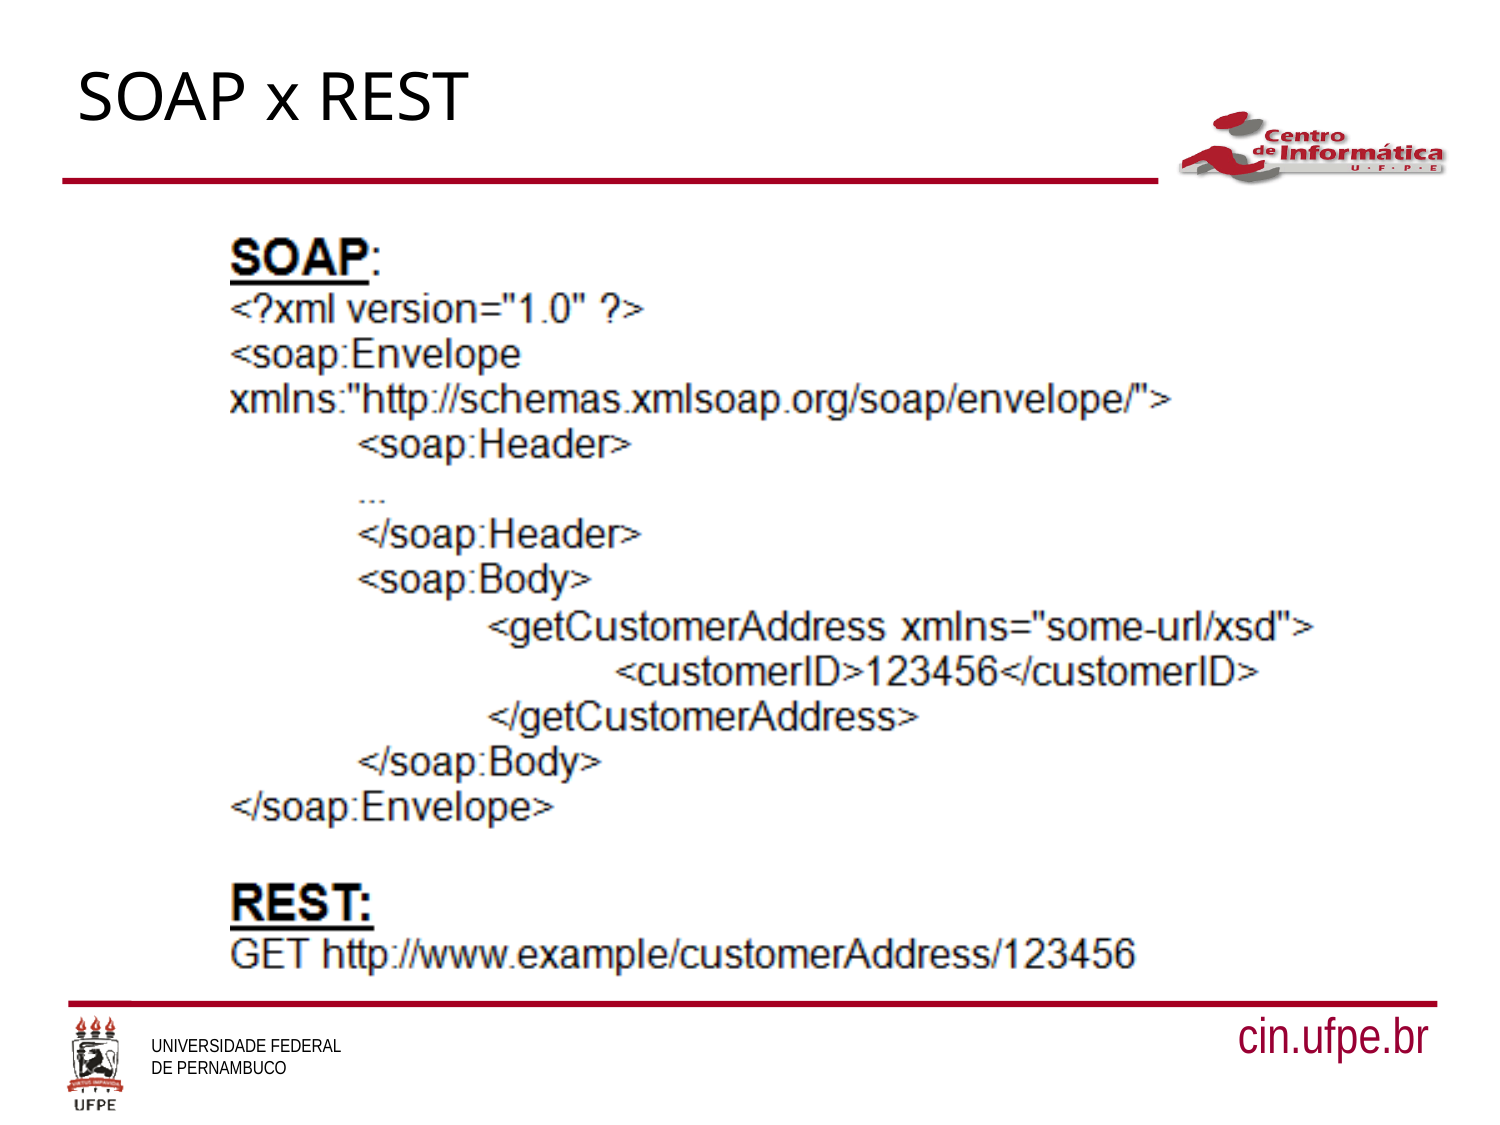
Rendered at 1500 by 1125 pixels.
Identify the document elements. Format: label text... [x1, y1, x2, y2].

picture [47, 1014, 146, 1113]
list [229, 231, 1322, 979]
title SOAP x REST [62, 0, 1438, 188]
picture [1438, 108, 1450, 186]
